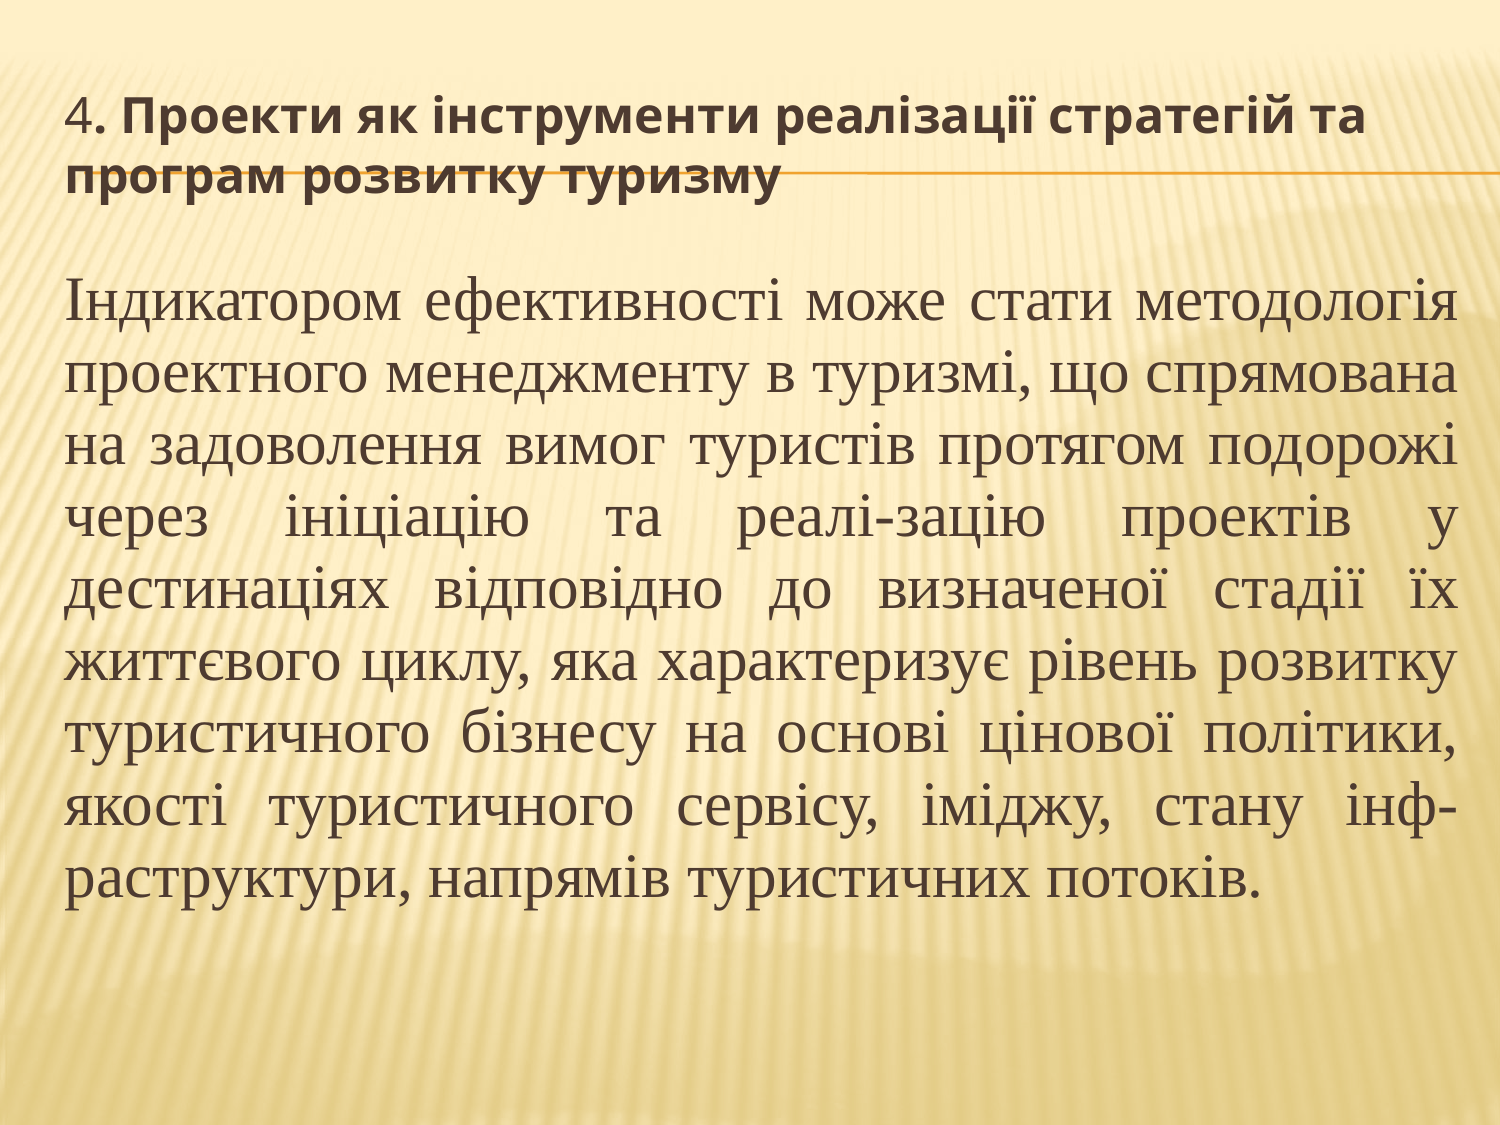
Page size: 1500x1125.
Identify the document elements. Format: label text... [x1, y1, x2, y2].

title 4. Проекти як інструменти реалізації стратегій та програм розвитку туризму [50, 75, 1475, 213]
list Індикатором ефективності може стати методологія проектного менеджменту в туризмі, що спрямована на задоволення вимог туристів протягом подорожі через ініціацію та реалі-зацію проектів у дестинаціях відповідно до визначеної стадії їх життєвого циклу, яка характеризує рівень розвитку туристичного бізнесу на основі цінової політики, якості туристичного сервісу, іміджу, стану інф-раструктури, напрямів туристичних потоків. [50, 254, 1475, 998]
